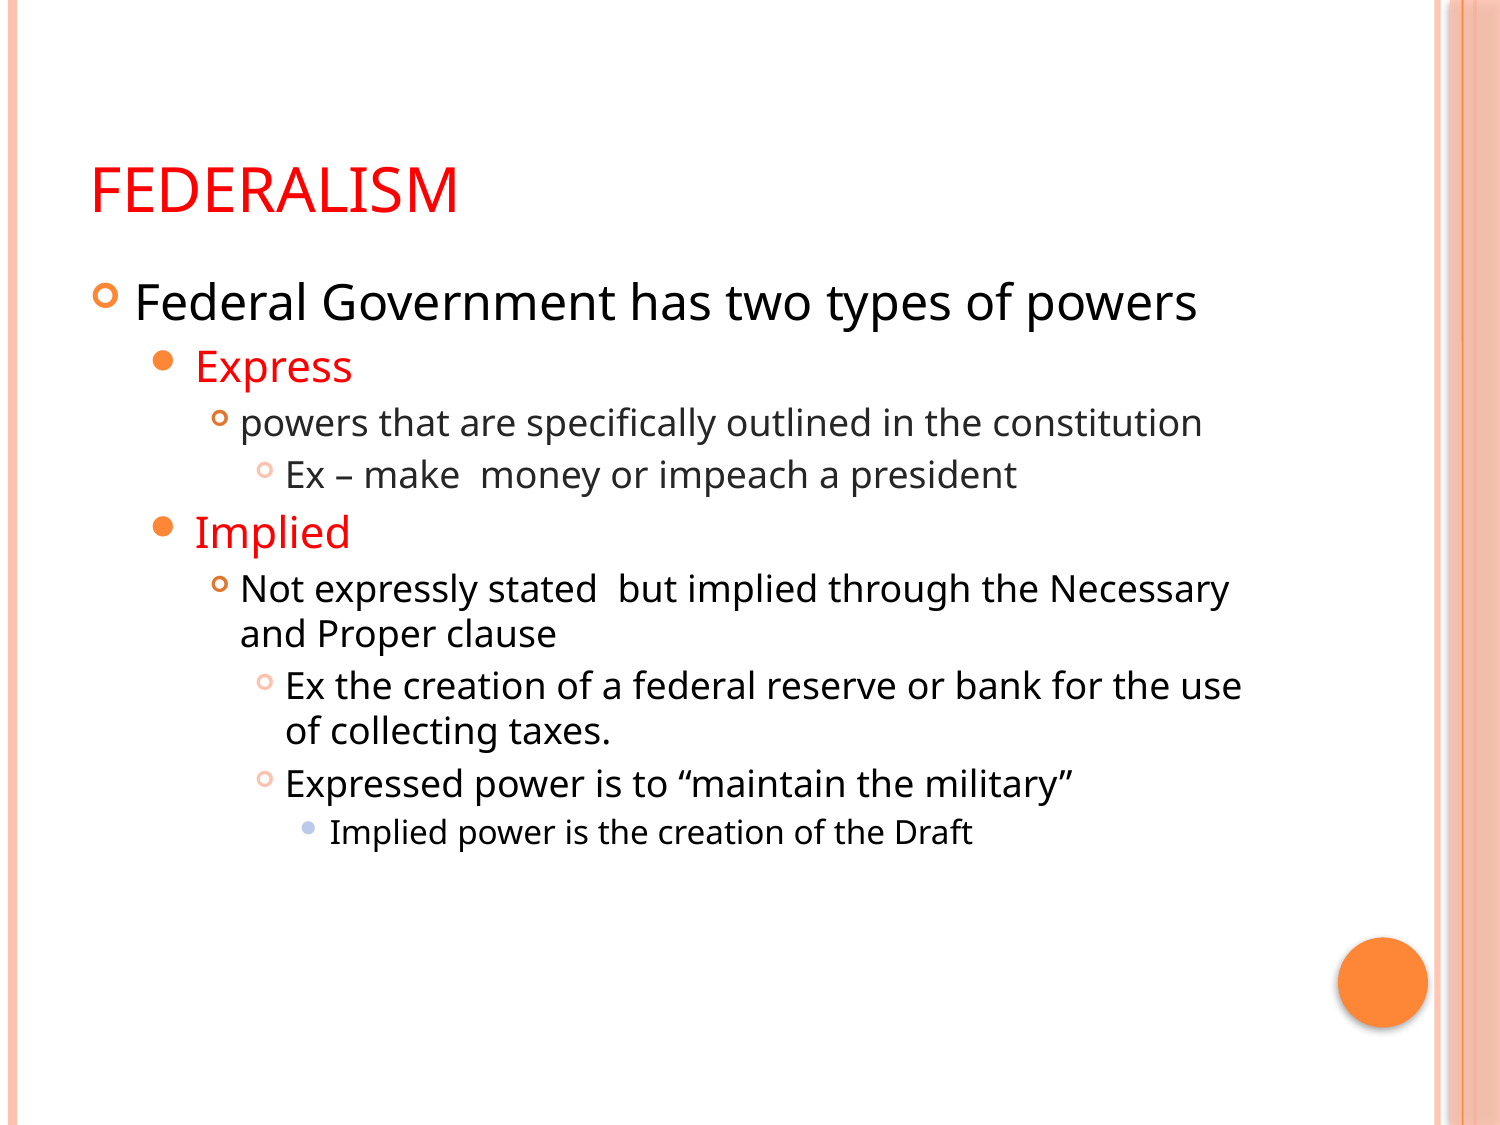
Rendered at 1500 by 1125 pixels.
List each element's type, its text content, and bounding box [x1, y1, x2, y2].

title Federalism [75, 45, 1300, 233]
list Federal Government has two types of powers Express powers that are specifically outlined in the constitution Ex – make money or impeach a president Implied Not expressly stated but implied through the Necessary and Proper clause Ex the creation of a federal reserve or bank for the use of collecting taxes. Expressed power is to “maintain the military” Implied power is the creation of the Draft [75, 262, 1300, 1062]
